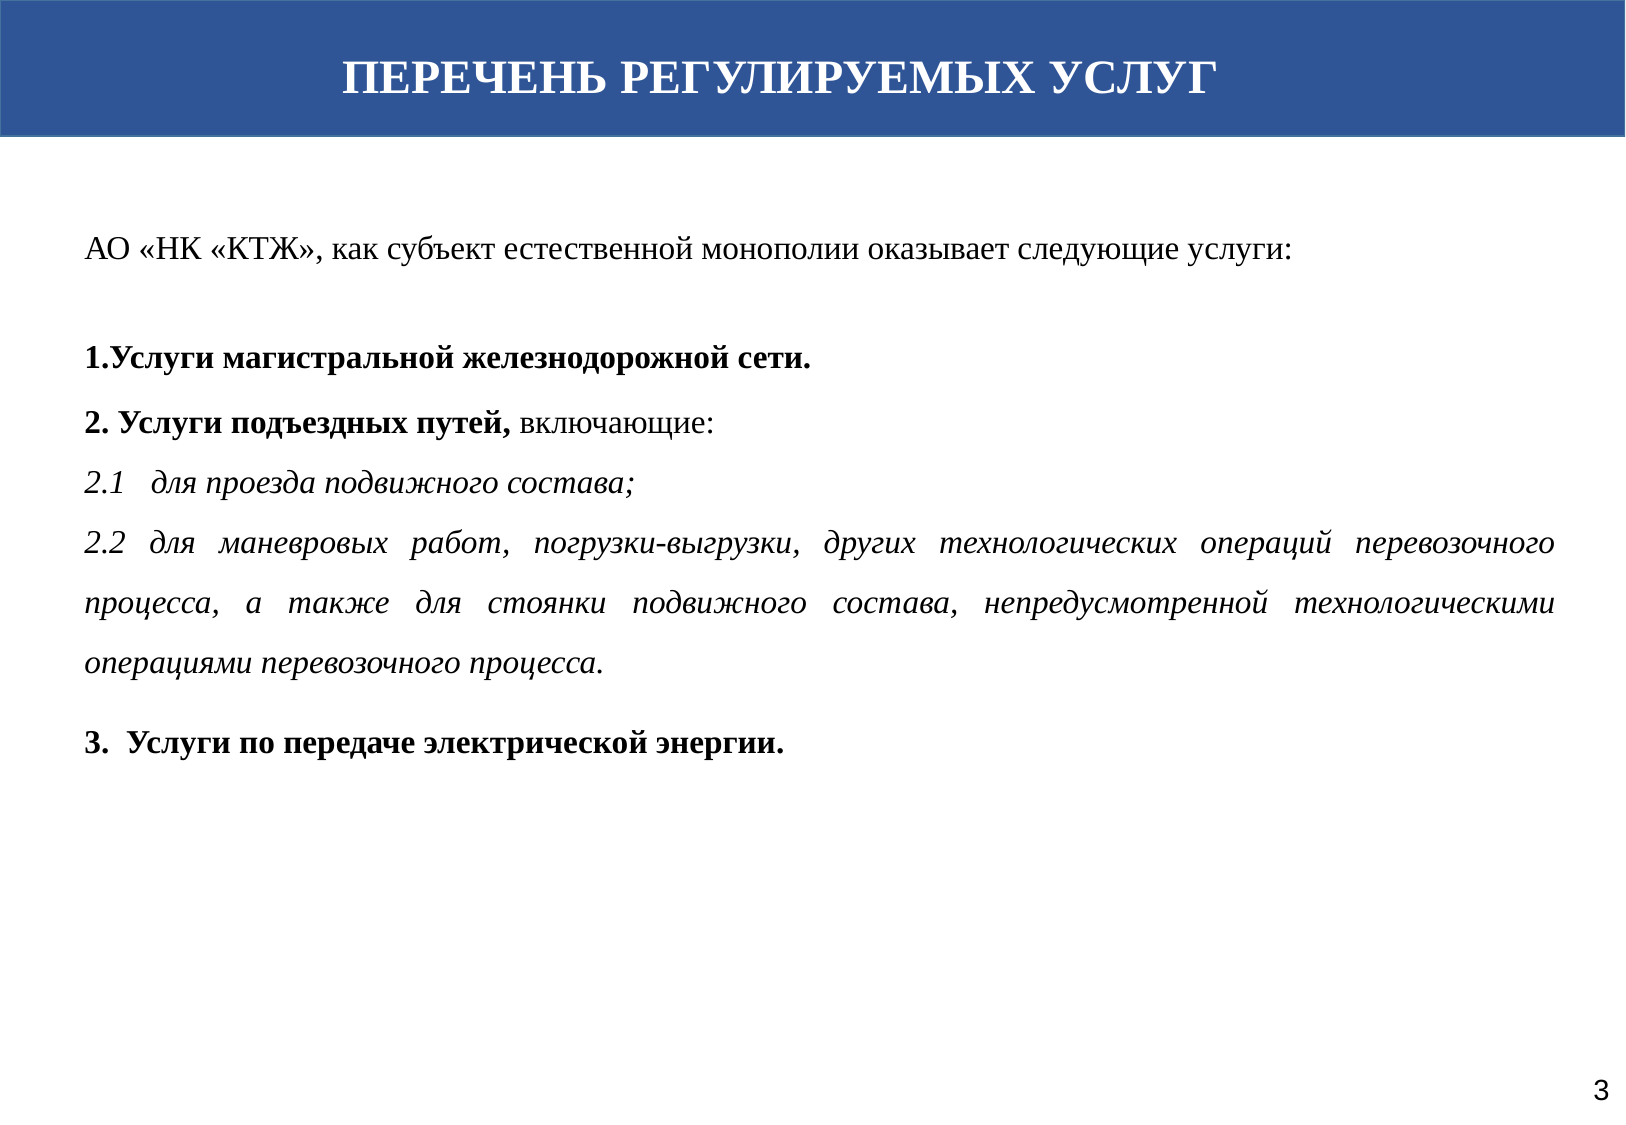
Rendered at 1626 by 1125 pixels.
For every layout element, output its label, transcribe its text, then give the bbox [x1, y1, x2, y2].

text_box ПЕРЕЧЕНЬ РЕГУЛИРУЕМЫХ УСЛУГ [21, 22, 1539, 117]
text_box 3 [1520, 1063, 1625, 1124]
text_box АО «НК «КТЖ», как субъект естественной монополии оказывает следующие услуги: 1.Услуги магистральной железнодорожной сети. 2. Услуги подъездных путей, включающие: 2.1 для проезда подвижного состава; 2.2 для маневровых работ, погрузки-выгрузки, других технологических операций перевозочного процесса, а также для стоянки подвижного состава, непредусмотренной технологическими операциями перевозочного процесса. 3. Услуги по передаче электрической энергии. [69, 218, 1573, 768]
